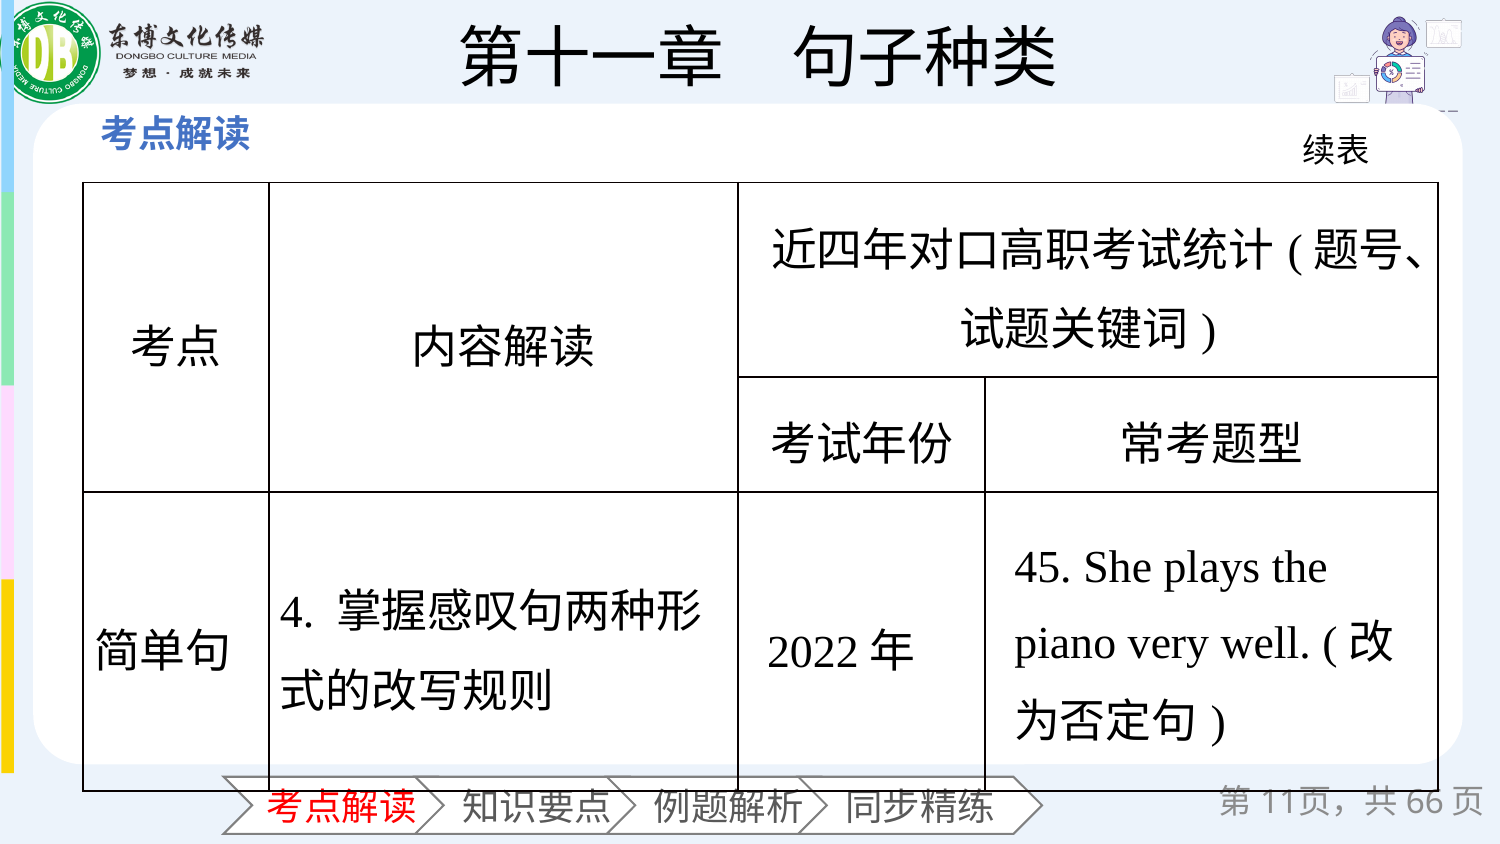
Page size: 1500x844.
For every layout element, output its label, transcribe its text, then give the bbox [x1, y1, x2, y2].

table_cell 考试年份 [739, 378, 984, 491]
picture [1312, 0, 1487, 131]
table_header 考点 [84, 183, 268, 491]
table_header 内容解读 [270, 183, 737, 491]
text_box 续表 [1287, 122, 1404, 162]
table_cell 简单句 [84, 493, 268, 790]
table_cell 常考题型 [986, 378, 1437, 491]
table_cell 2022年 [739, 493, 984, 790]
slide_number 第页，共66页 [1195, 780, 1500, 826]
picture [14, 1, 265, 104]
table_header 近四年对口高职考试统计(题号、试题关键词) [739, 183, 1437, 376]
table_cell 4. 掌握感叹句两种形式的改写规则 [270, 493, 737, 790]
table_cell 45. She plays the piano very well. (改为否定句) [986, 493, 1437, 790]
